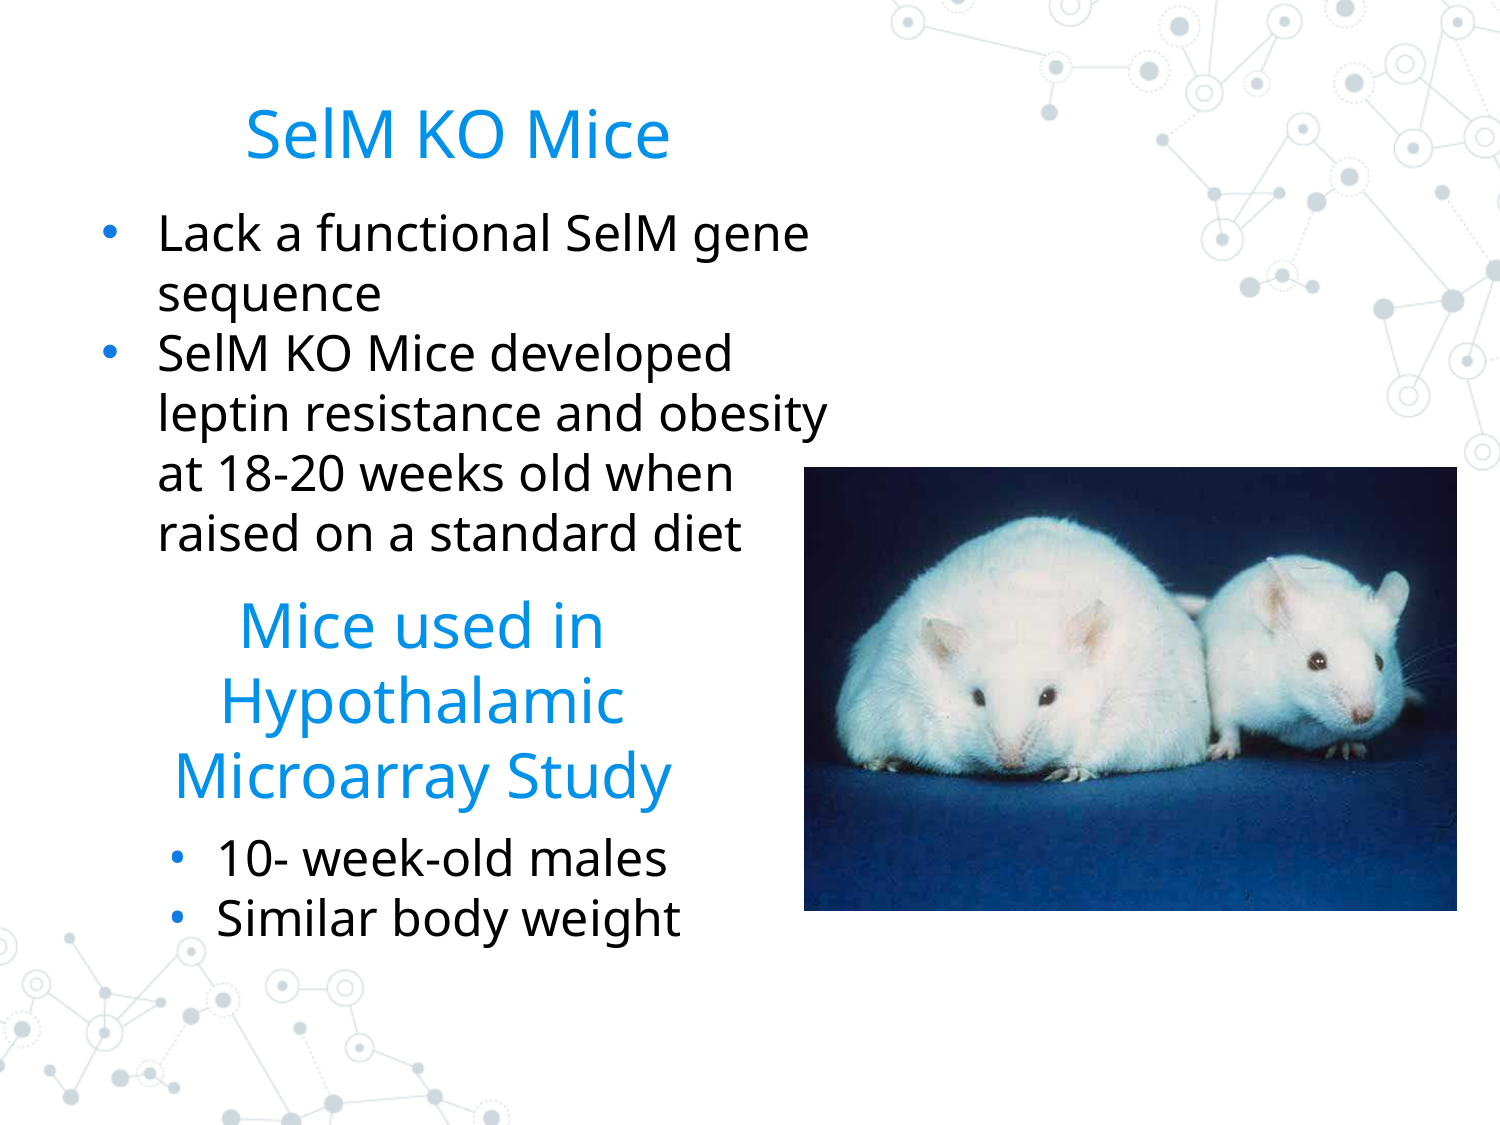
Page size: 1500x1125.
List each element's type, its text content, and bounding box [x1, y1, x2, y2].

text_box 10- week-old males Similar body weight [145, 818, 805, 1003]
picture [0, 0, 1500, 1125]
text_box Mice used in Hypothalamic Microarray Study [121, 571, 725, 717]
list Lack a functional SelM gene sequence SelM KO Mice developed leptin resistance and obesity at 18-20 weeks old when raised on a standard diet [48, 186, 867, 541]
title SelM KO Mice [157, 98, 761, 186]
